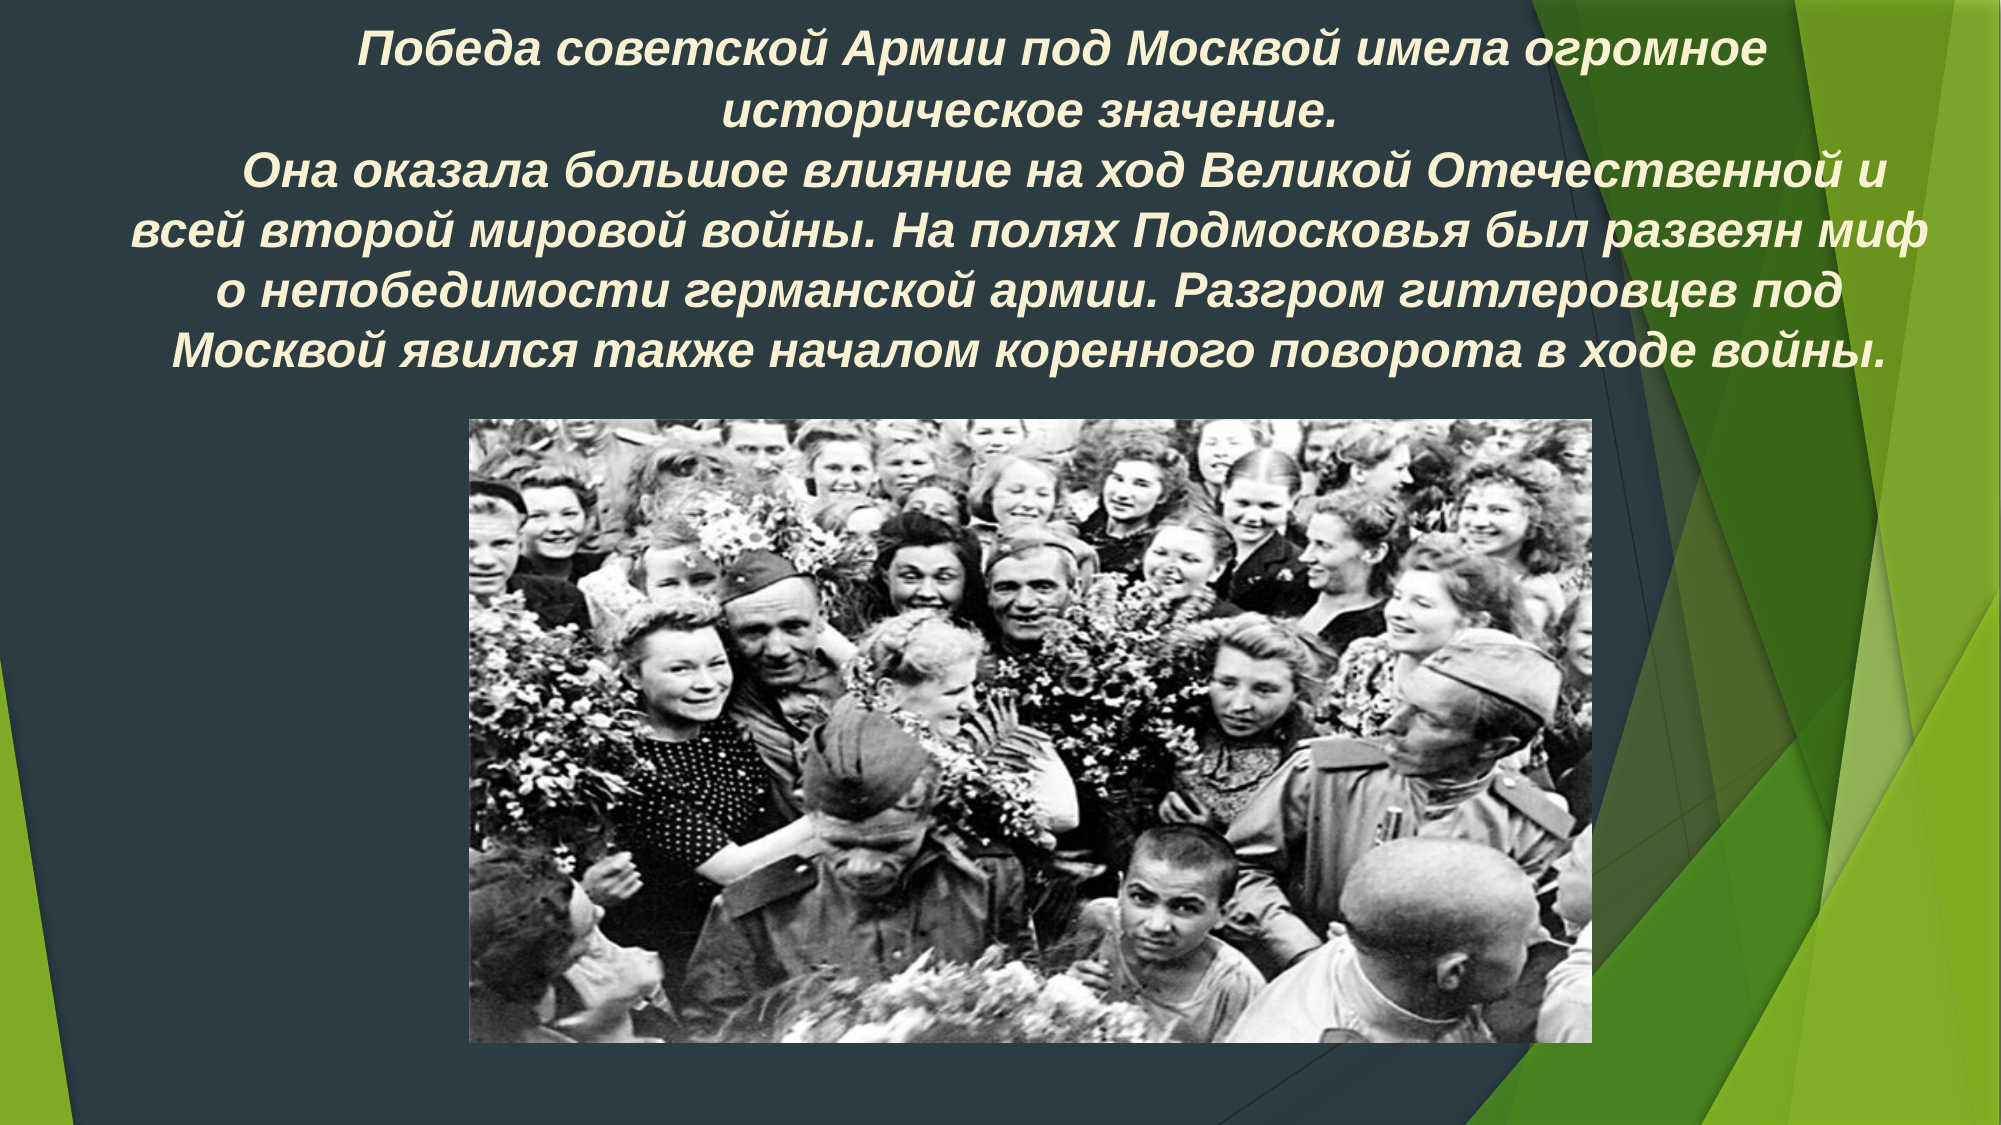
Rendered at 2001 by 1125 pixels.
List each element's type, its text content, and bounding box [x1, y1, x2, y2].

text_box Победа советской Армии под Москвой имела огромное историческое значение. Она оказала большое влияние на ход Великой Отечественной и всей второй мировой войны. На полях Подмосковья был развеян миф о непобедимости германской армии. Разгром гитлеровцев под Москвой явился также началом коренного поворота в ходе войны. [102, 0, 1959, 385]
picture [468, 418, 1592, 1044]
